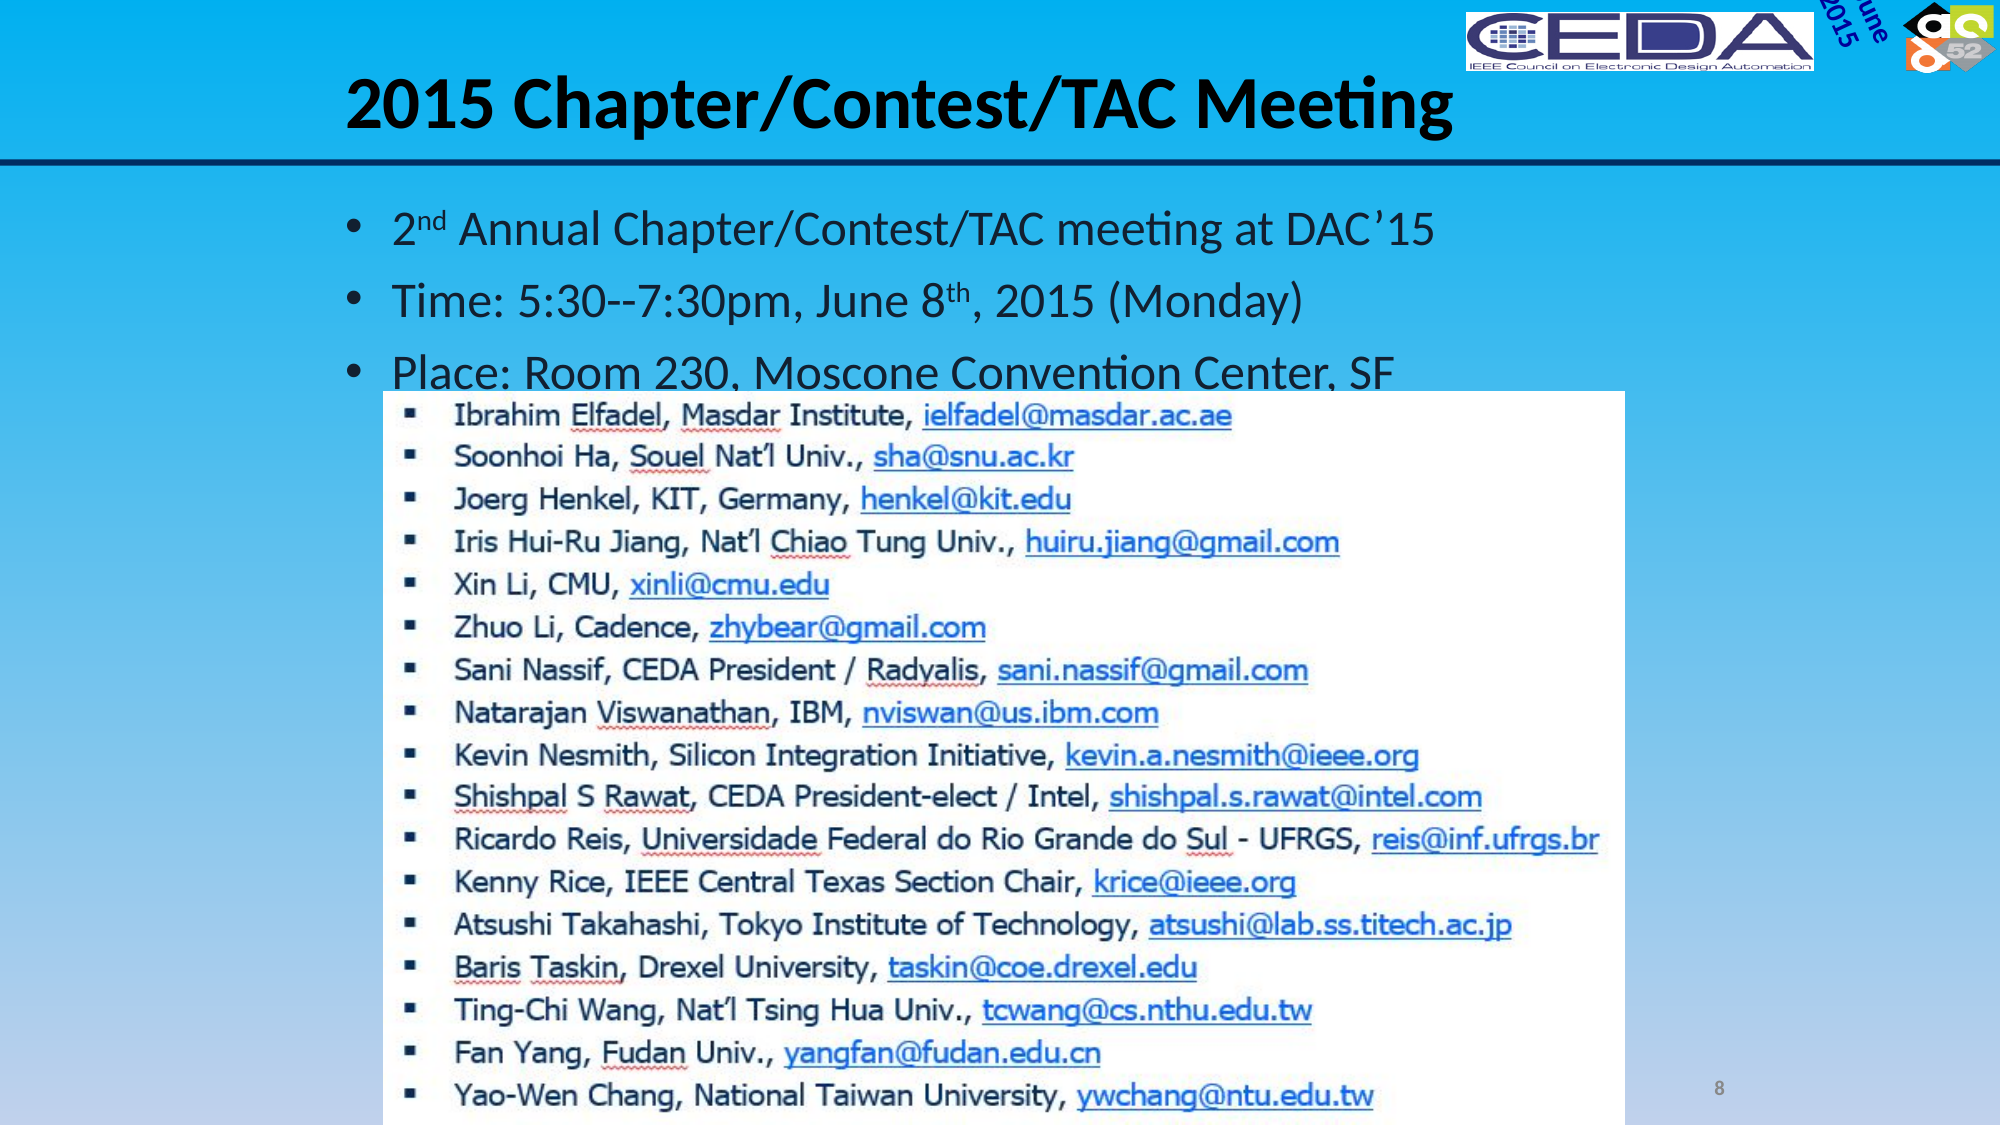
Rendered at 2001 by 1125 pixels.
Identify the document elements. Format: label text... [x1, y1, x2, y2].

picture [383, 390, 1626, 1125]
list 2nd Annual Chapter/Contest/TAC meeting at DAC’15 Time: 5:30--7:30pm, June 8th, 2015 (Monday) Place: Room 230, Moscone Convention Center, SF [336, 186, 1681, 1063]
picture [1906, 4, 1994, 72]
slide_number 8 [1630, 1061, 1733, 1114]
title 2015 Chapter/Contest/TAC Meeting [336, 22, 1628, 174]
picture [1467, 13, 1813, 70]
